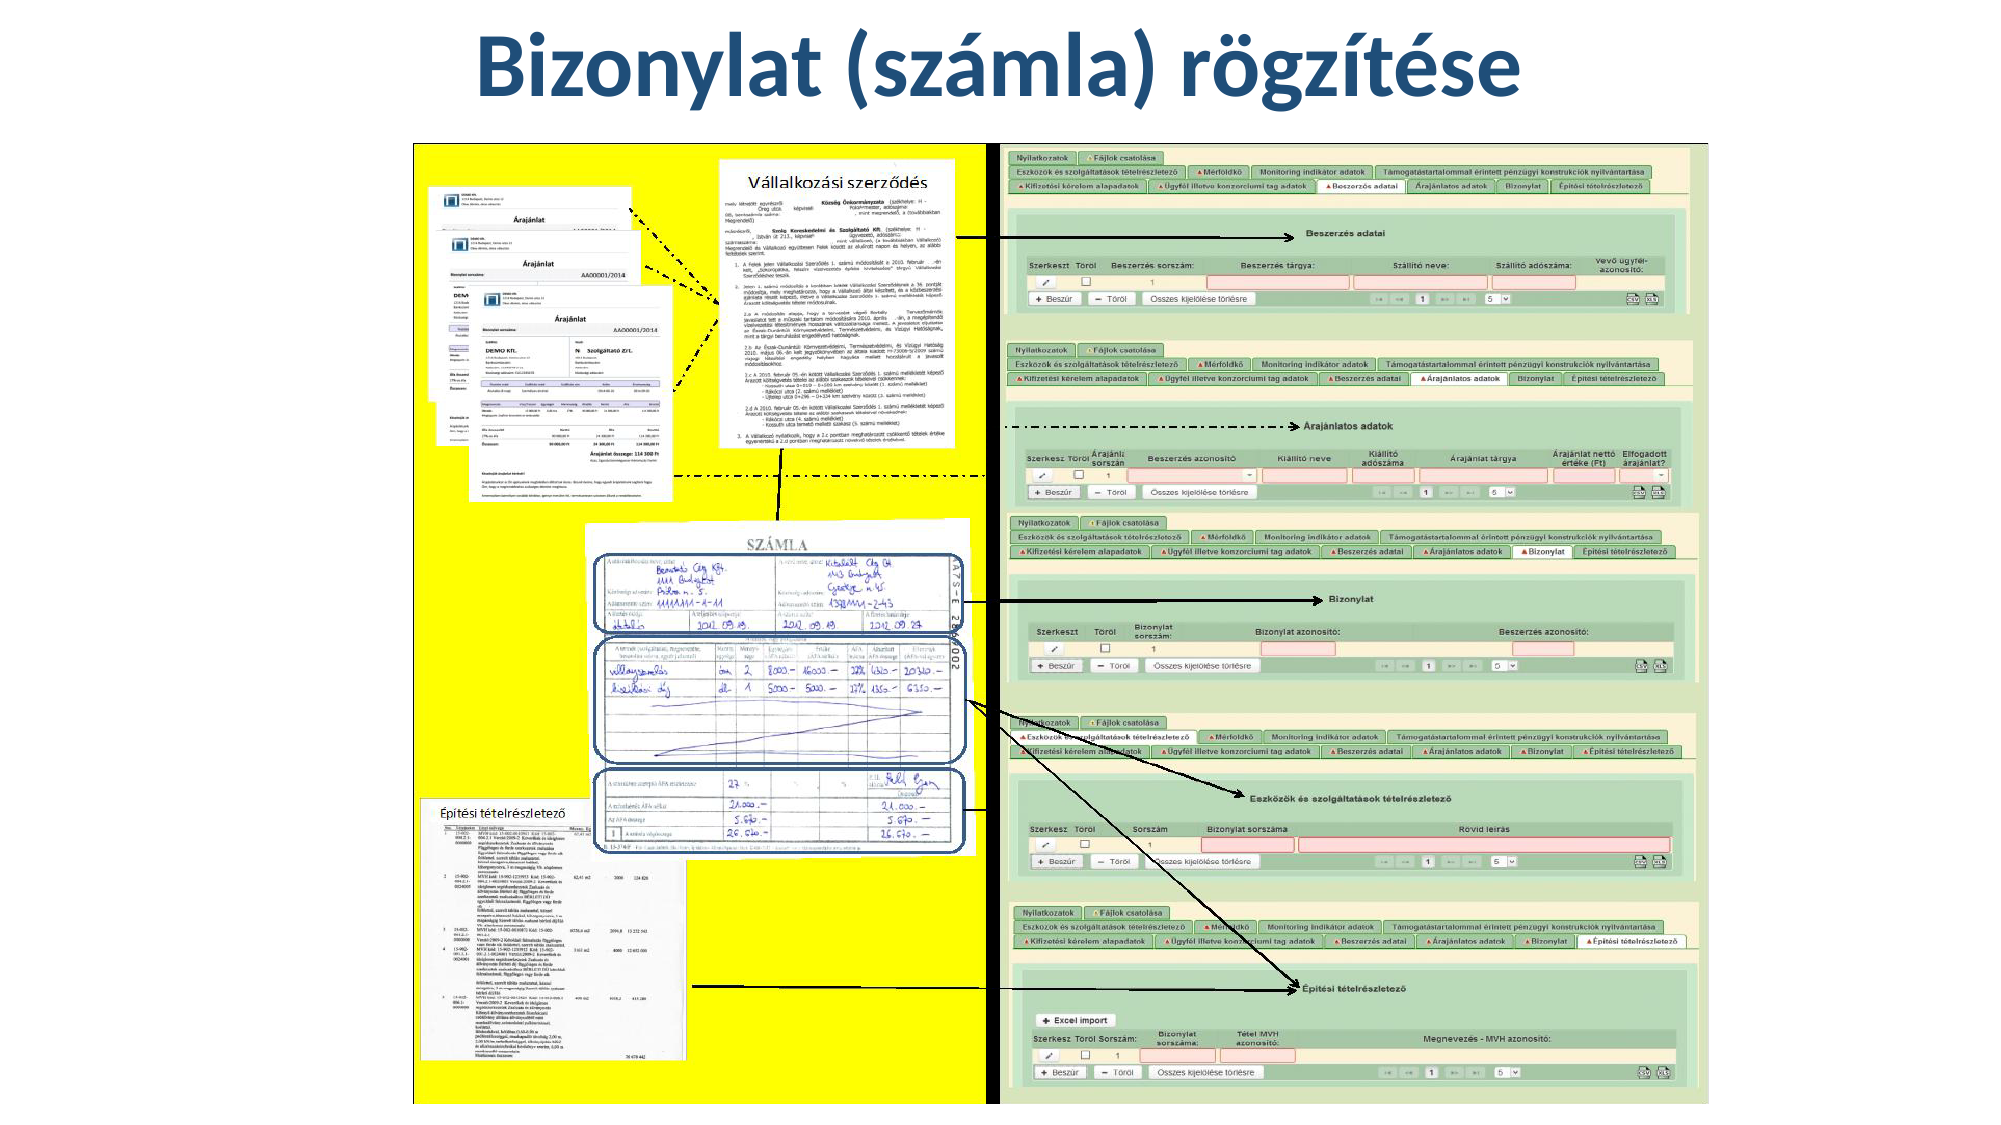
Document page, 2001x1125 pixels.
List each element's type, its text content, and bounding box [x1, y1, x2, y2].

title Bizonylat (számla) rögzítése [137, 0, 1863, 176]
picture [412, 143, 1709, 1104]
